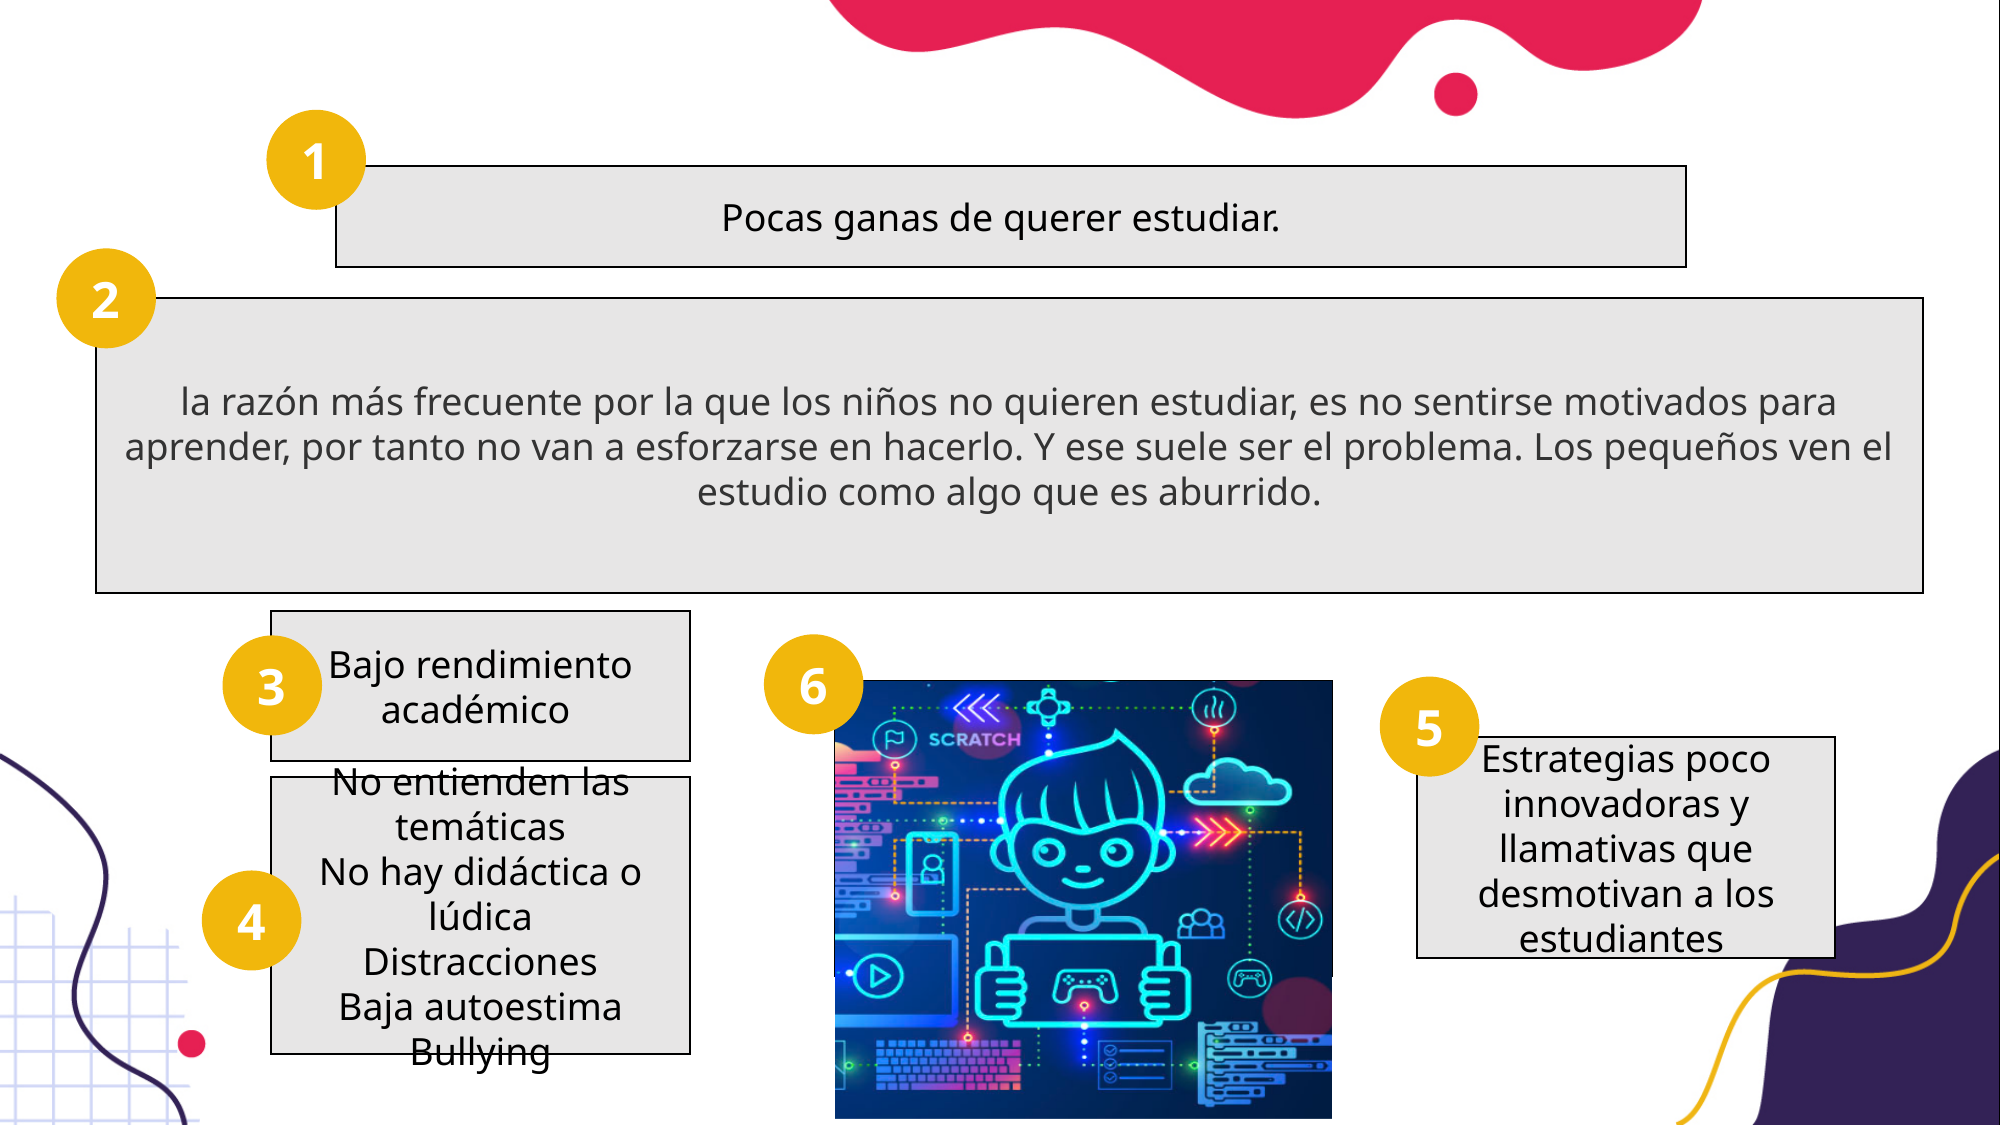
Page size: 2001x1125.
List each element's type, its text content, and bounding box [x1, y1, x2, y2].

text_box Pocas ganas de querer estudiar. [335, 165, 1687, 268]
text_box Bajo rendimiento académico [270, 610, 691, 762]
text_box 5 [1379, 676, 1480, 777]
text_box 3 [222, 635, 323, 736]
text_box 4 [201, 870, 302, 971]
text_box 6 [763, 634, 864, 735]
picture [0, 0, 1999, 1125]
text_box la razón más frecuente por la que los niños no quieren estudiar, es no sentirse motivados para aprender, por tanto no van a esforzarse en hacerlo. Y ese suele ser el problema. Los pequeños ven el estudio como algo que es aburrido. [95, 297, 1924, 594]
text_box Estrategias poco innovadoras y llamativas que desmotivan a los estudiantes [1416, 736, 1836, 959]
text_box 1 [266, 109, 366, 210]
text_box No entienden las temáticas No hay didáctica o lúdica Distracciones Baja autoestima Bullying [270, 776, 691, 1055]
text_box 2 [56, 248, 156, 349]
